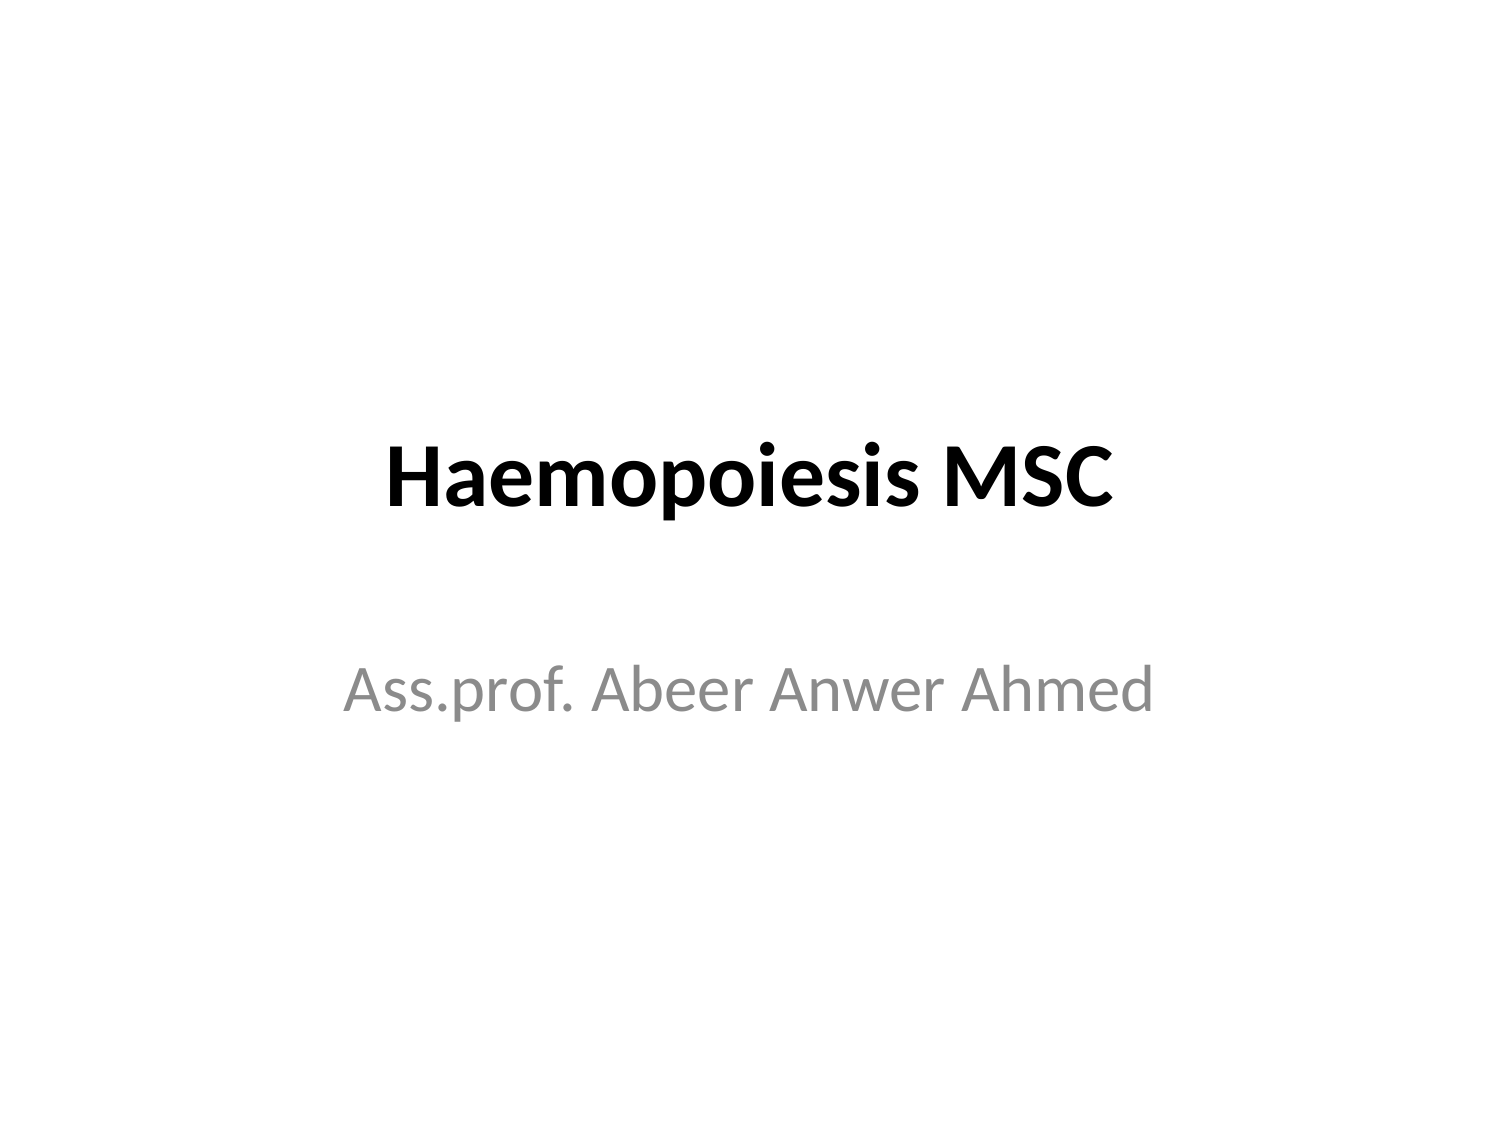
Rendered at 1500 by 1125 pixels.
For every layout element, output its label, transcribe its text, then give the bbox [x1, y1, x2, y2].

title Haemopoiesis MSC [112, 349, 1388, 591]
subtitle Ass.prof. Abeer Anwer Ahmed [225, 637, 1275, 925]
